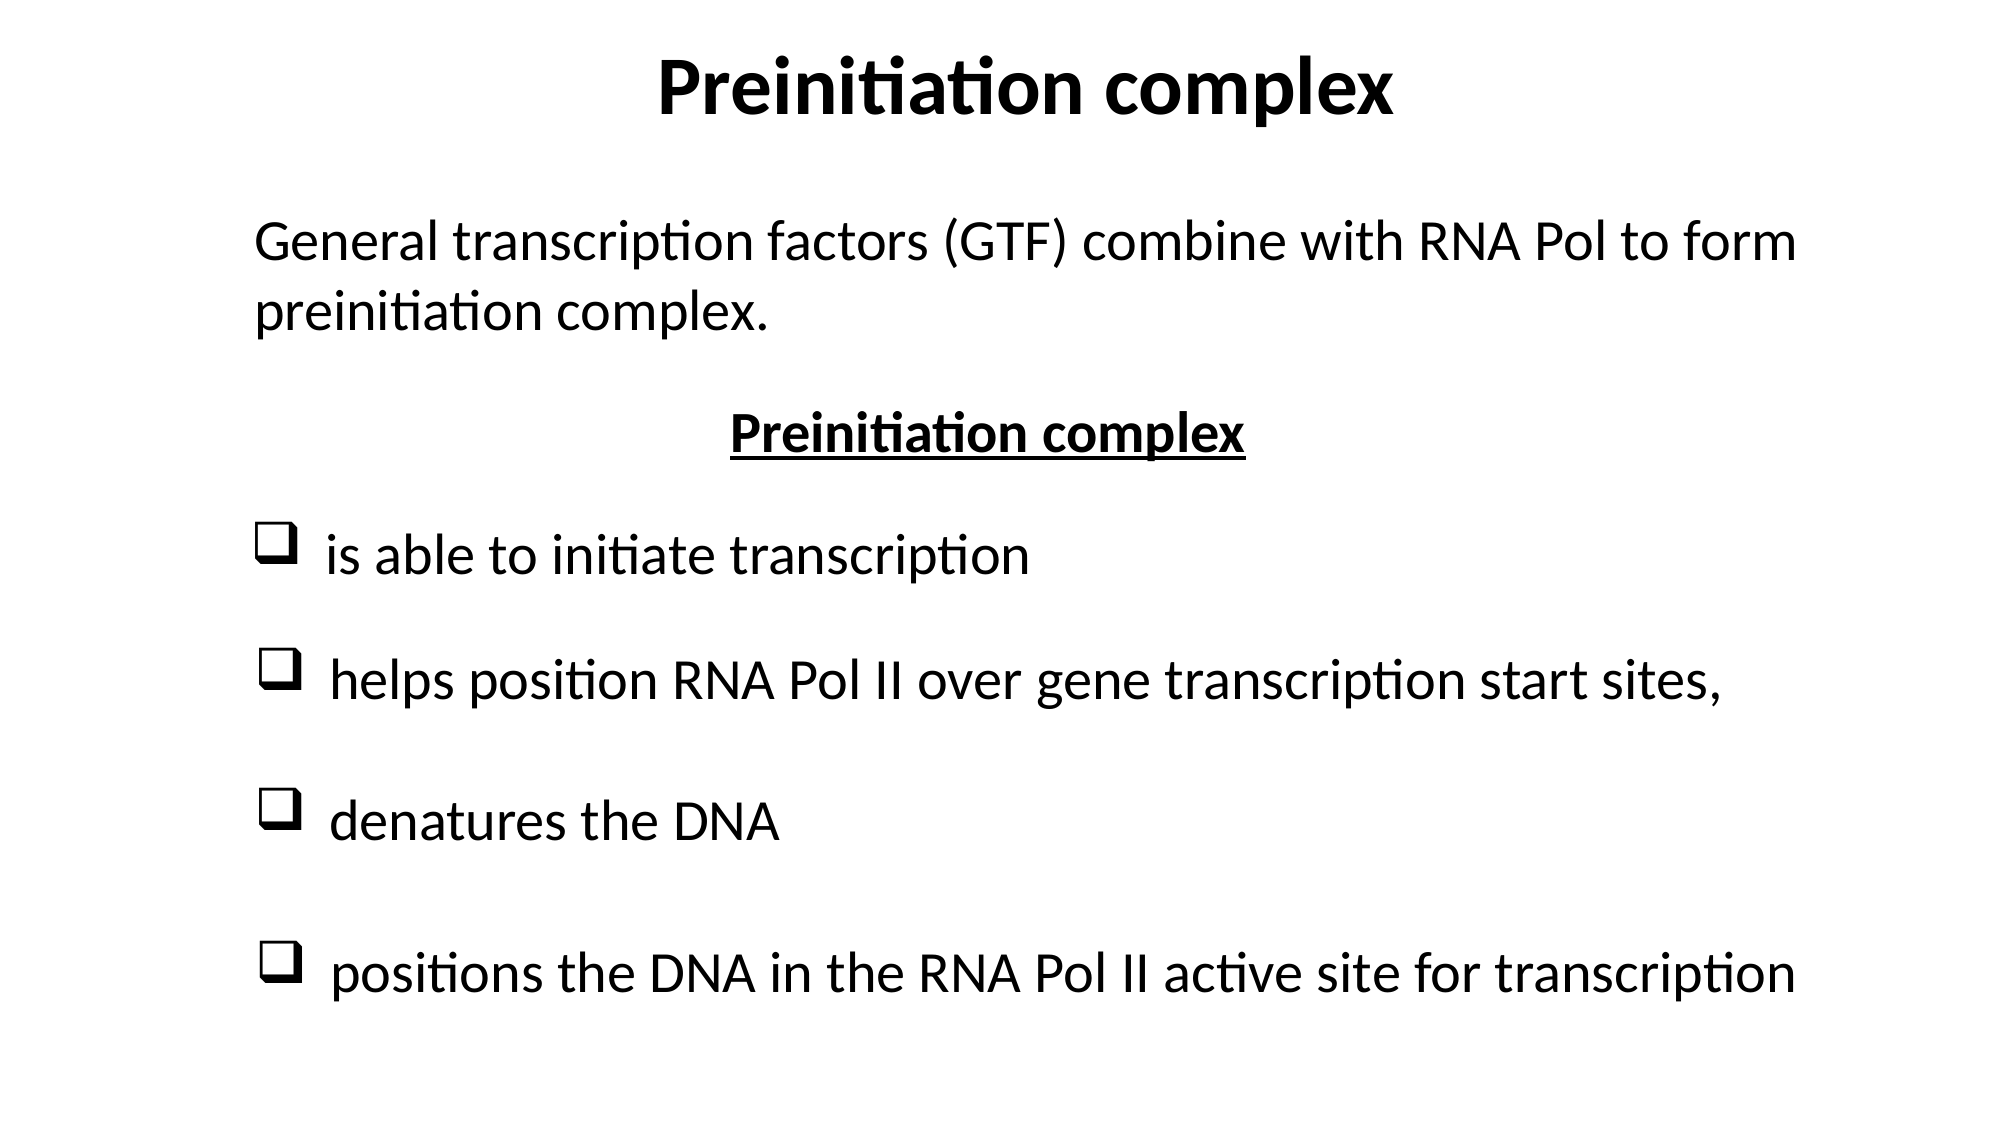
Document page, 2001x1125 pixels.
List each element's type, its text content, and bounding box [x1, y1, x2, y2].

text_box Preinitiation complex [642, 23, 1411, 139]
text_box helps position RNA Pol II over gene transcription start sites, denatures the DNA [239, 634, 1739, 859]
text_box is able to initiate transcription [235, 508, 1060, 594]
text_box Preinitiation complex [715, 387, 1261, 472]
text_box positions the DNA in the RNA Pol II active site for transcription [240, 927, 1813, 1012]
text_box General transcription factors (GTF) combine with RNA Pol to form preinitiation complex. [239, 194, 1814, 350]
